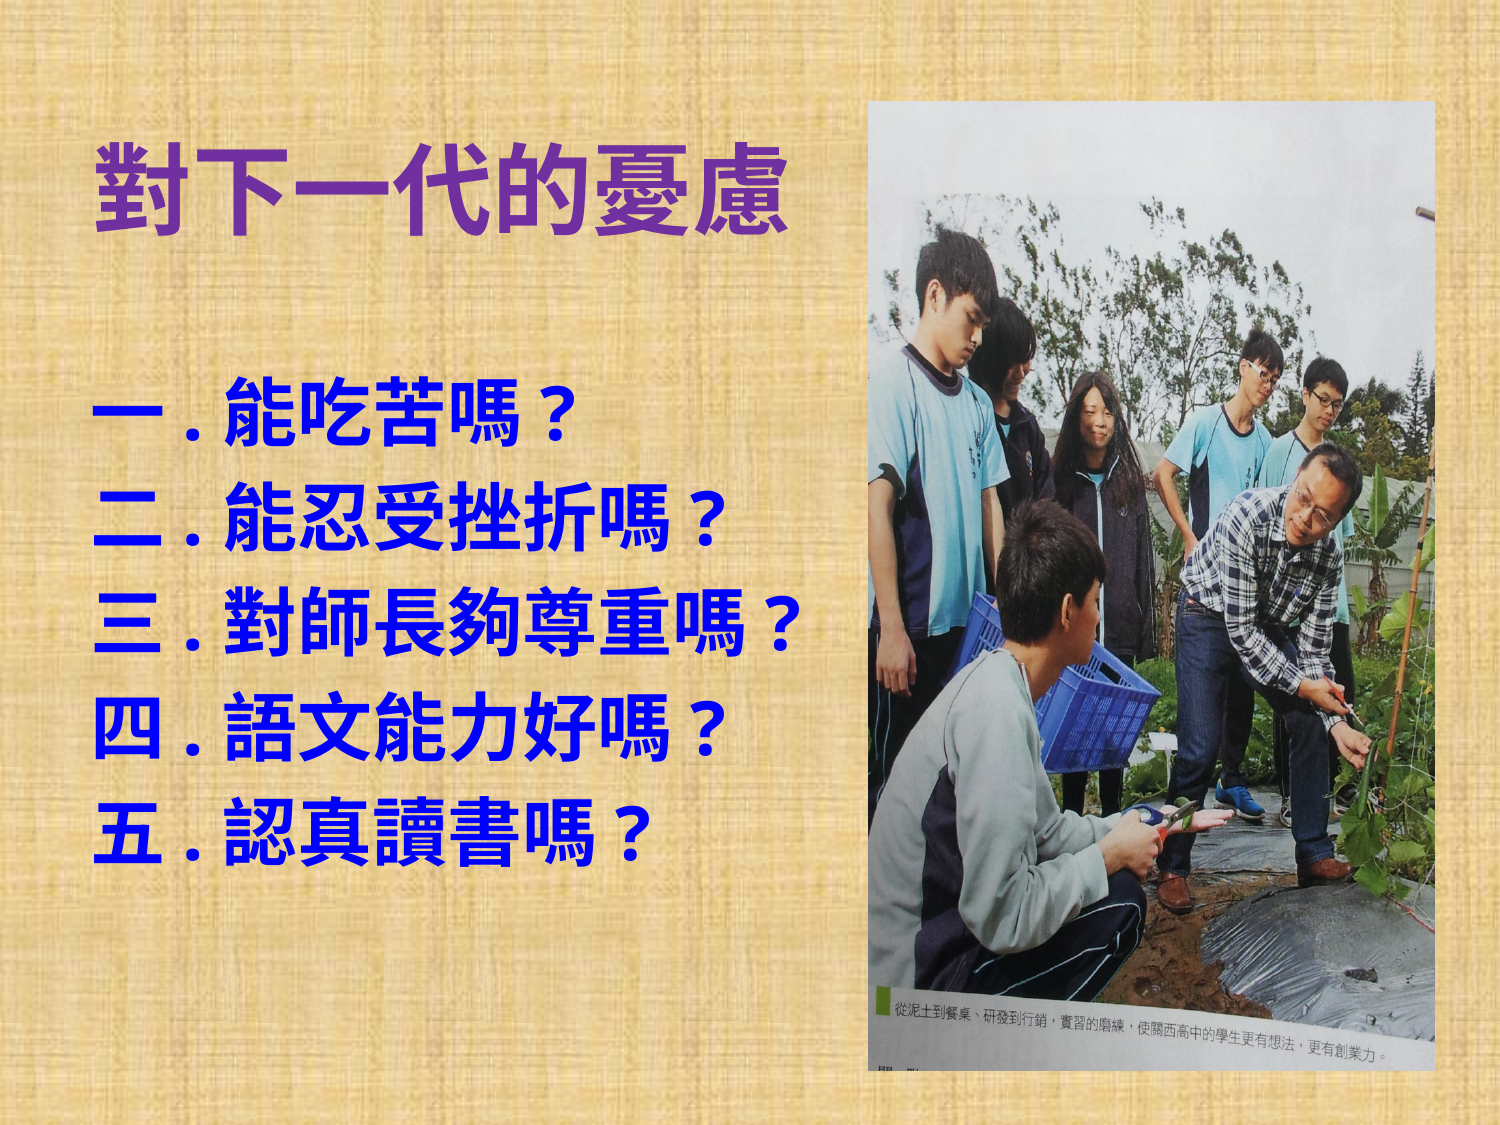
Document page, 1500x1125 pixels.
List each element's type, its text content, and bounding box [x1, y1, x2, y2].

list 一.能吃苦嗎? 二.能忍受挫折嗎? 三.對師長夠尊重嗎? 四.語文能力好嗎? 五.認真讀書嗎? [75, 262, 862, 1005]
picture [0, 0, 1500, 1125]
title 對下一代的憂慮 [0, 149, 862, 337]
